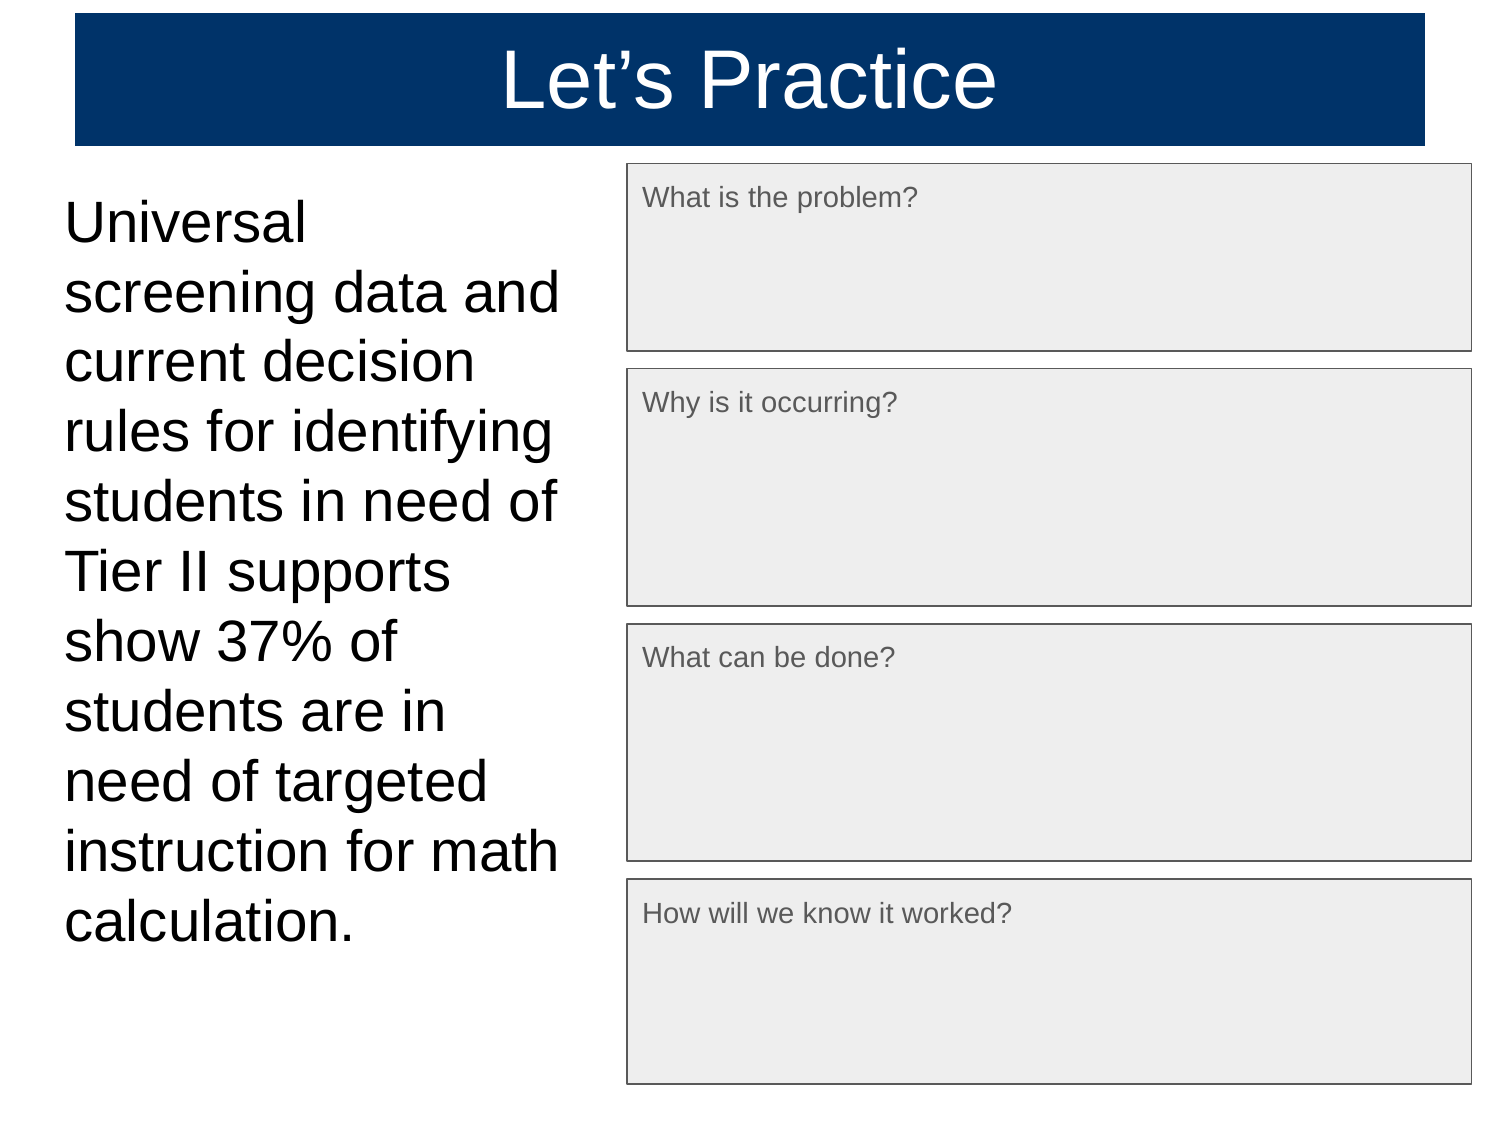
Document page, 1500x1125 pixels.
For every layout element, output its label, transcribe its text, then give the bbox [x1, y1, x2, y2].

text_box What can be done? [626, 623, 1472, 862]
title Let’s Practice [75, 13, 1425, 146]
text_box What is the problem? [626, 163, 1472, 352]
text_box How will we know it worked? [626, 878, 1472, 1085]
text_box Why is it occurring? [626, 368, 1472, 607]
list Universal screening data and current decision rules for identifying students in need of Tier II supports show 37% of students are in need of targeted instruction for math calculation. [49, 176, 583, 1014]
